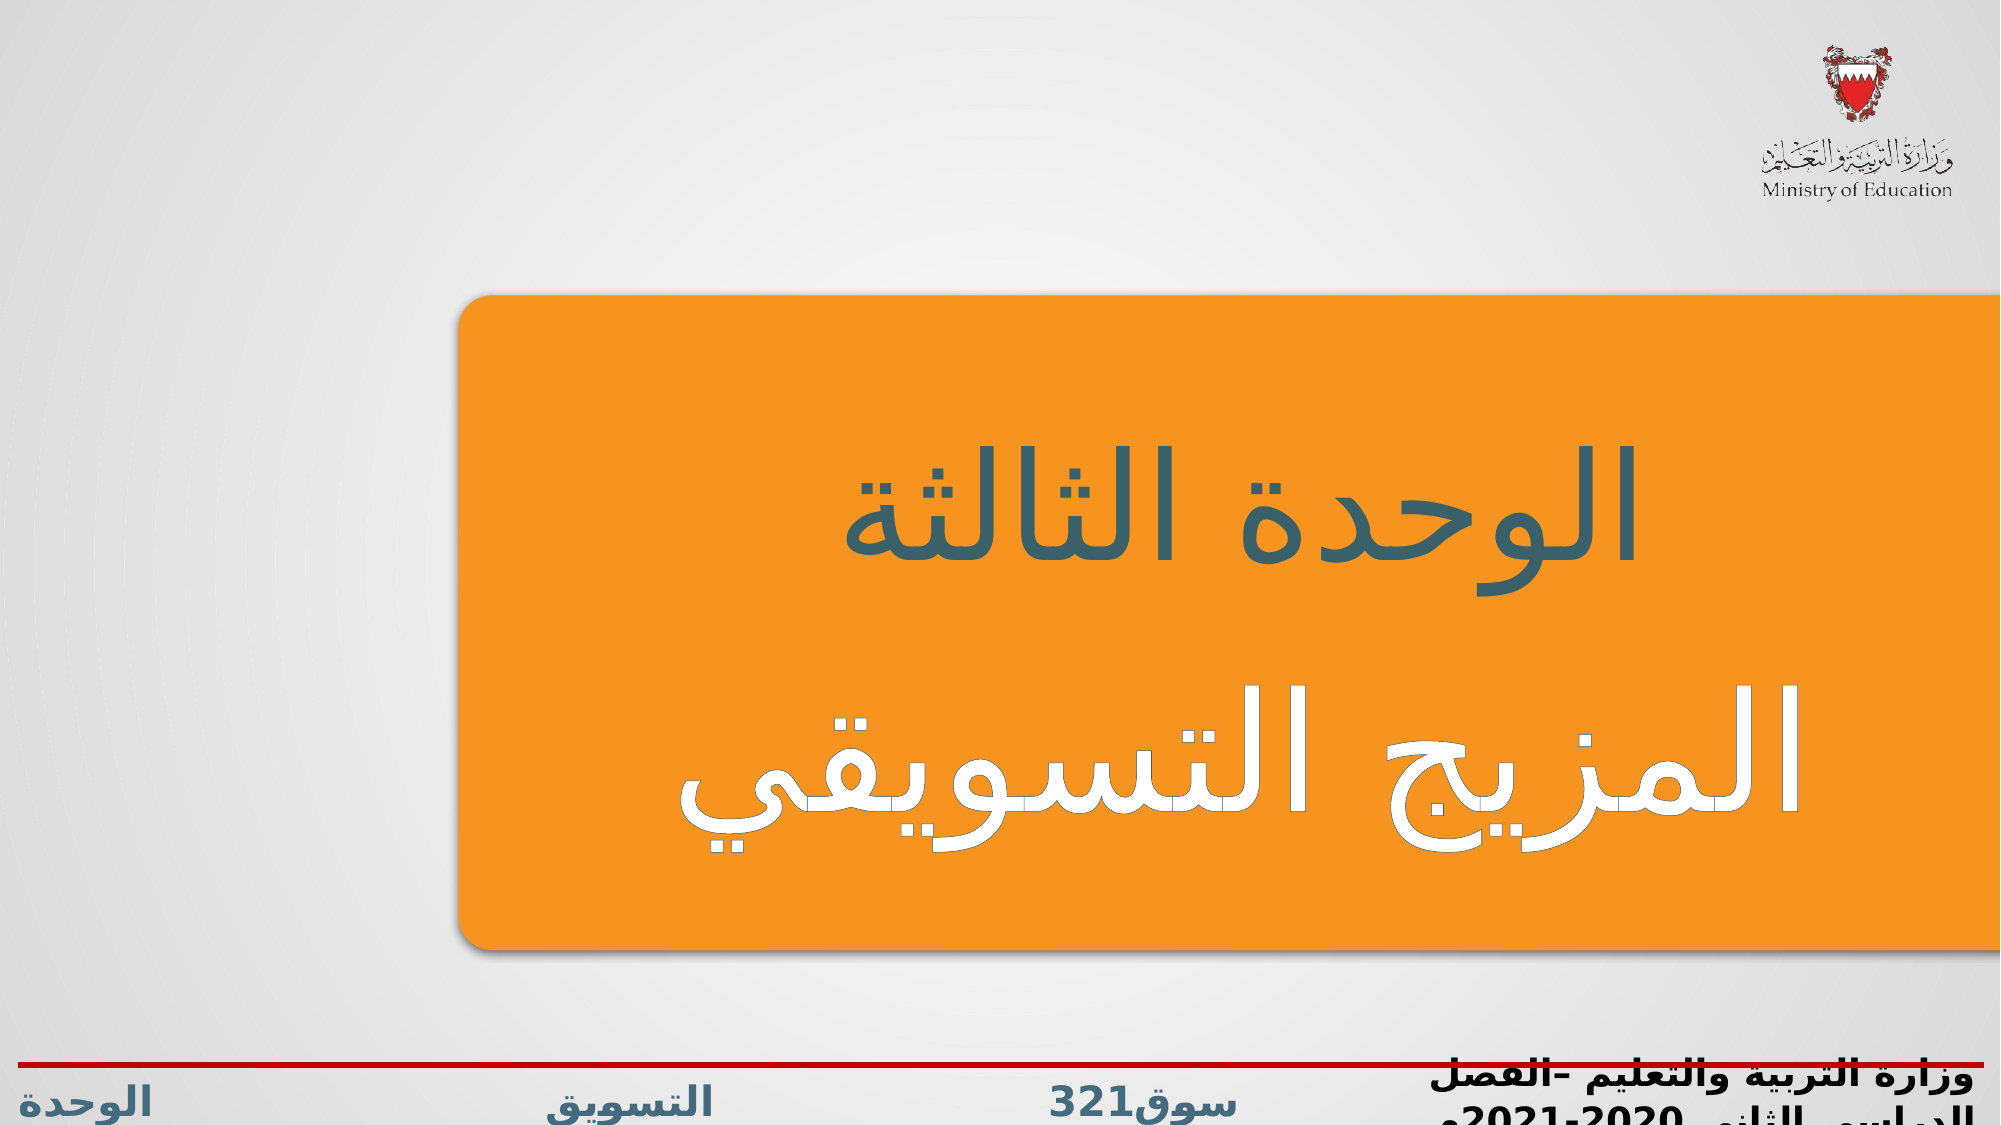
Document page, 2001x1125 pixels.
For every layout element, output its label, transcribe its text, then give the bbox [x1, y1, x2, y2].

text_box الوحدة الثالثة [691, 385, 1794, 637]
text_box وزارة التربية والتعليم –الفصل الدراسي الثاني 2020-2021م [1285, 1063, 1991, 1125]
text_box المزيج التسويقي [655, 637, 1830, 853]
picture [1724, 21, 1995, 230]
text_box سوق321 التسويق الوحدة الثالثة الفصل السابع: التسعير [0, 1067, 1255, 1125]
text_box [458, 295, 2000, 951]
